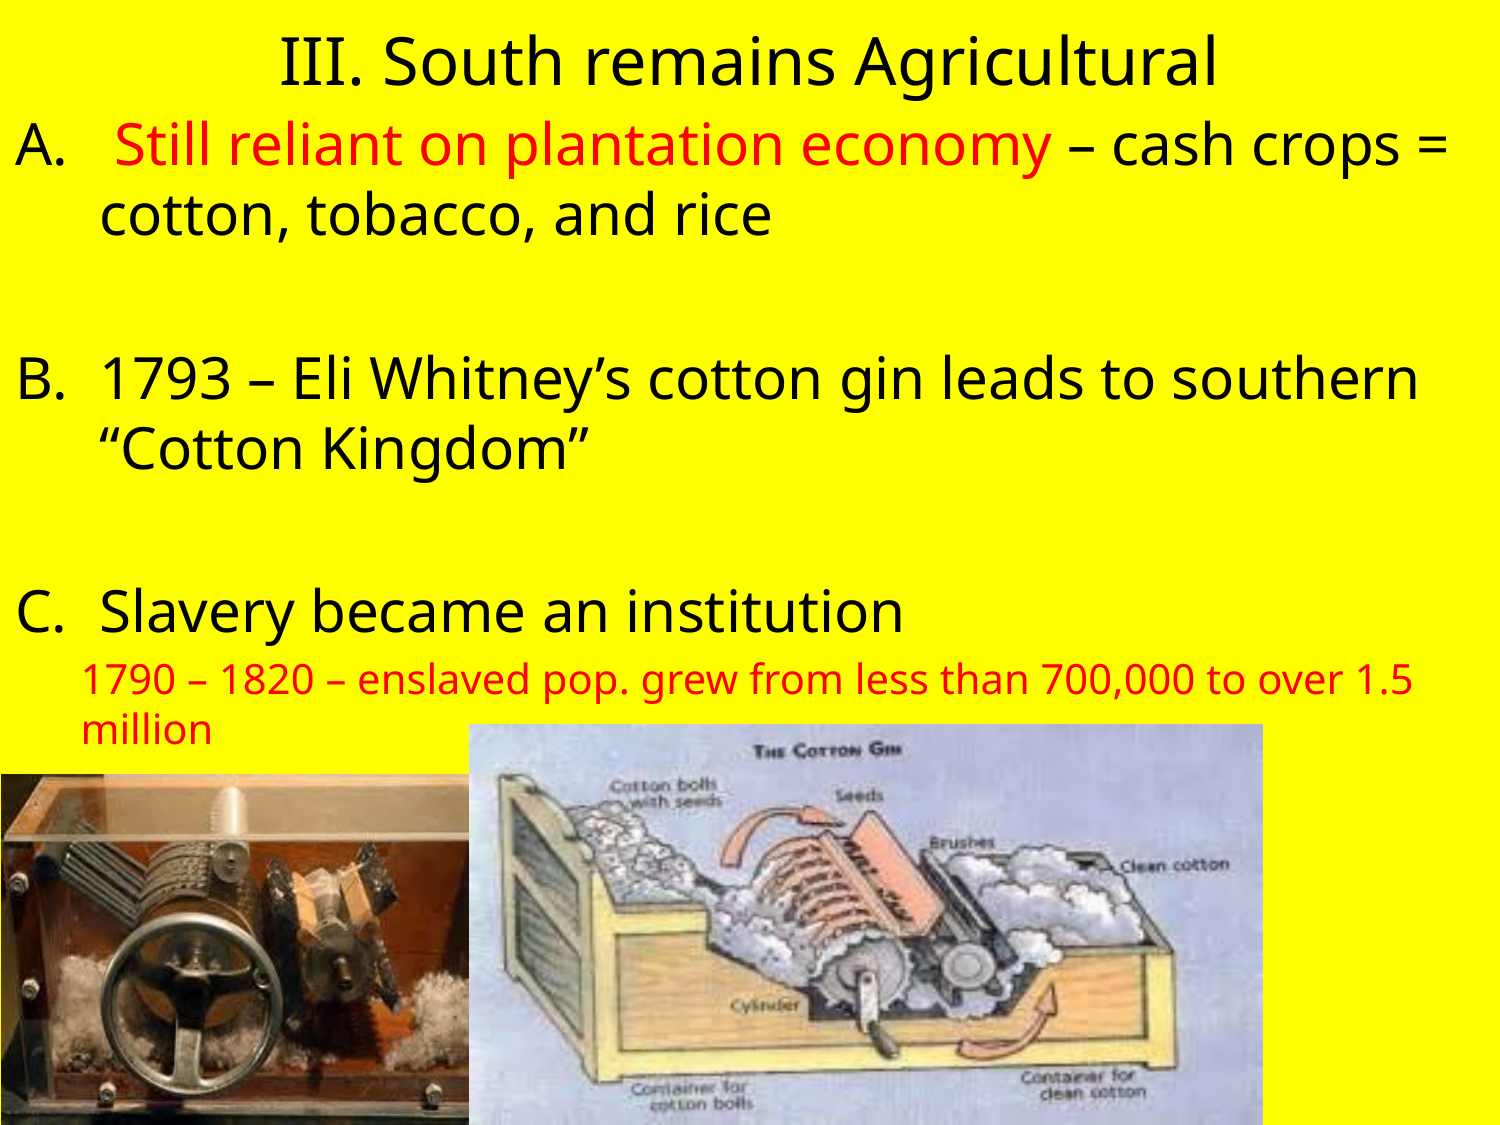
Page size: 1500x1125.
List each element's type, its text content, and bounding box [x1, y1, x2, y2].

list Still reliant on plantation economy – cash crops = cotton, tobacco, and rice 1793 – Eli Whitney’s cotton gin leads to southern “Cotton Kingdom” Slavery became an institution 1790 – 1820 – enslaved pop. grew from less than 700,000 to over 1.5 million [0, 99, 1500, 1125]
title III. South remains Agricultural [75, 24, 1425, 93]
picture [0, 724, 1263, 1125]
